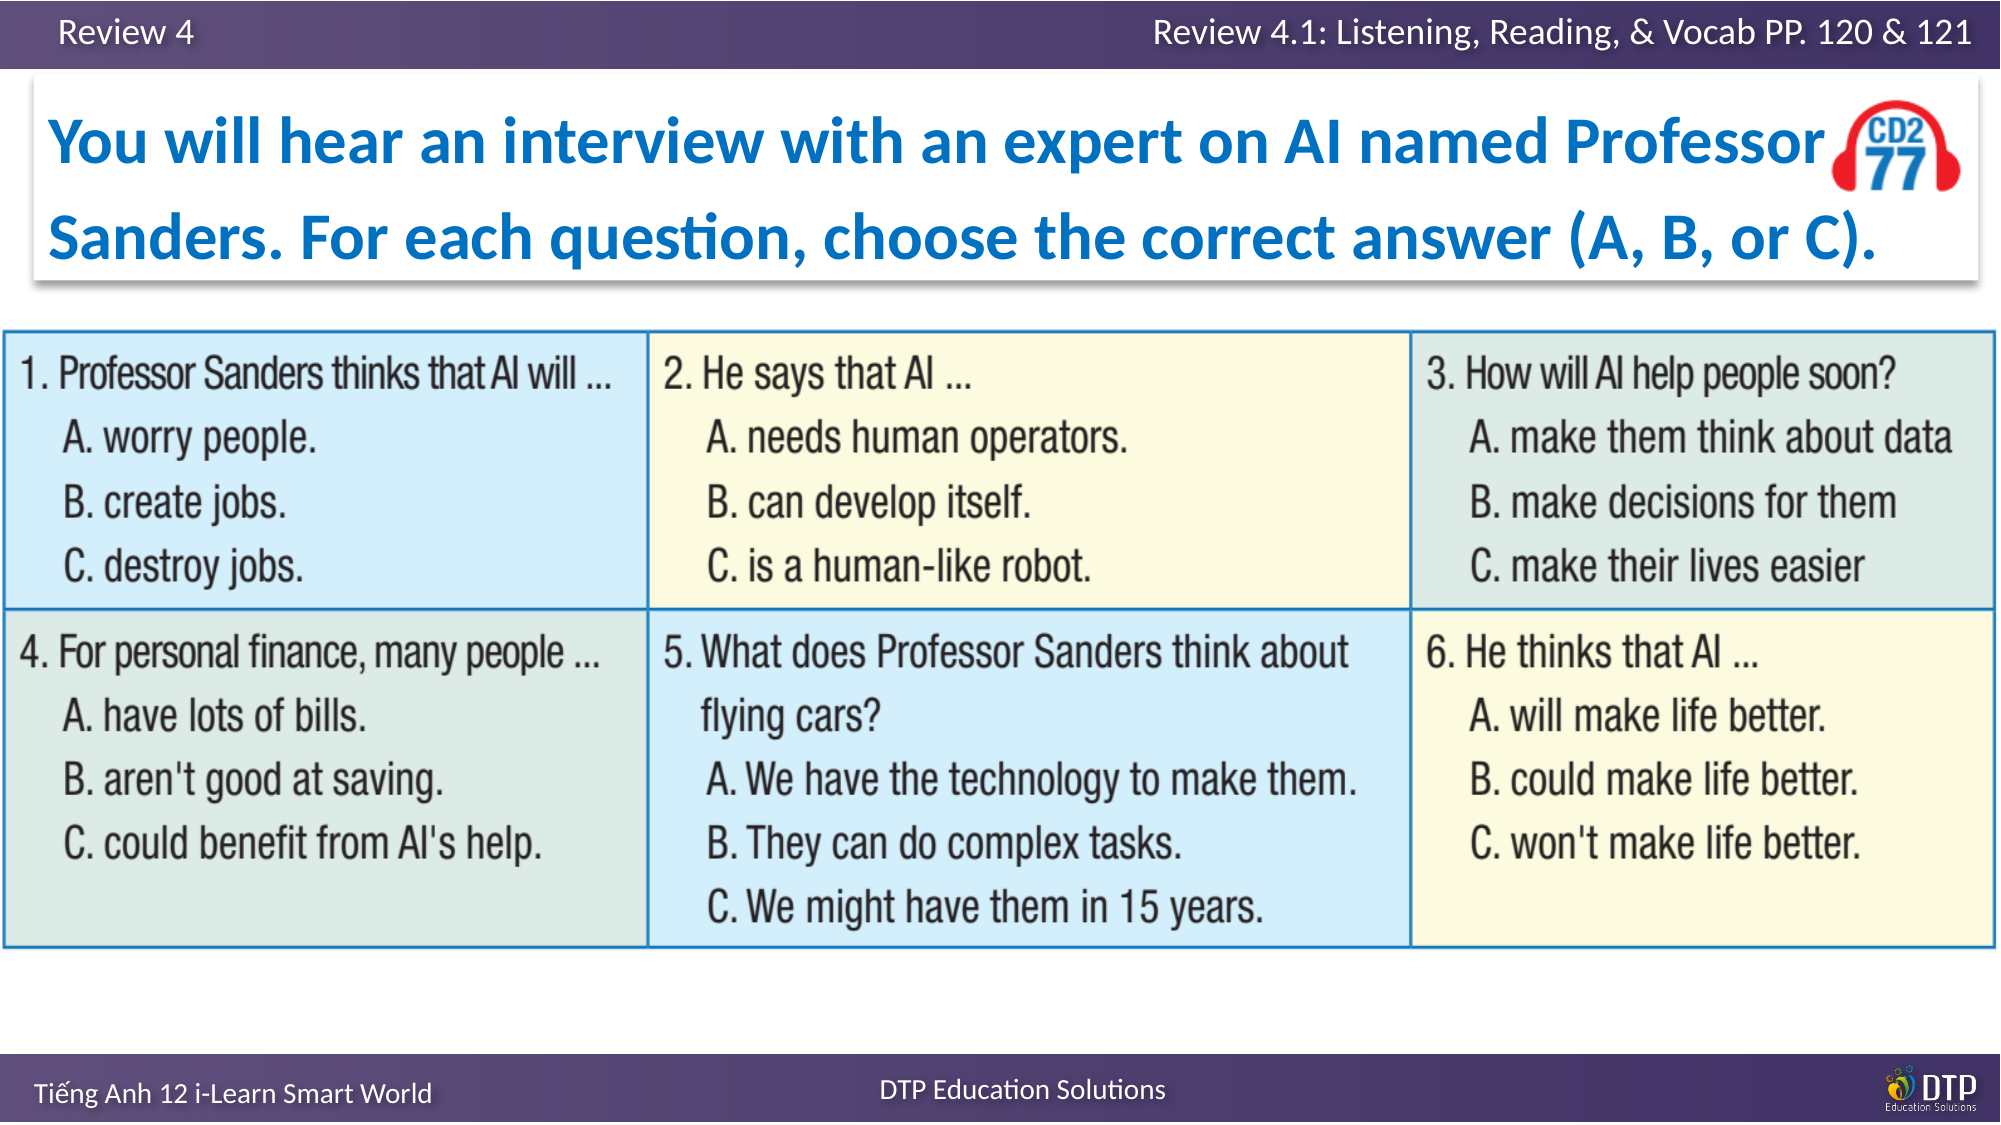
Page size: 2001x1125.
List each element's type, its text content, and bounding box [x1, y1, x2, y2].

picture [1827, 94, 1967, 203]
picture [0, 328, 2000, 953]
picture [0, 1054, 2000, 1122]
text_box You will hear an interview with an expert on AI named Professor Sanders. For each question, choose the correct answer (A, B, or C). [33, 73, 1979, 281]
picture [0, 1, 2000, 69]
